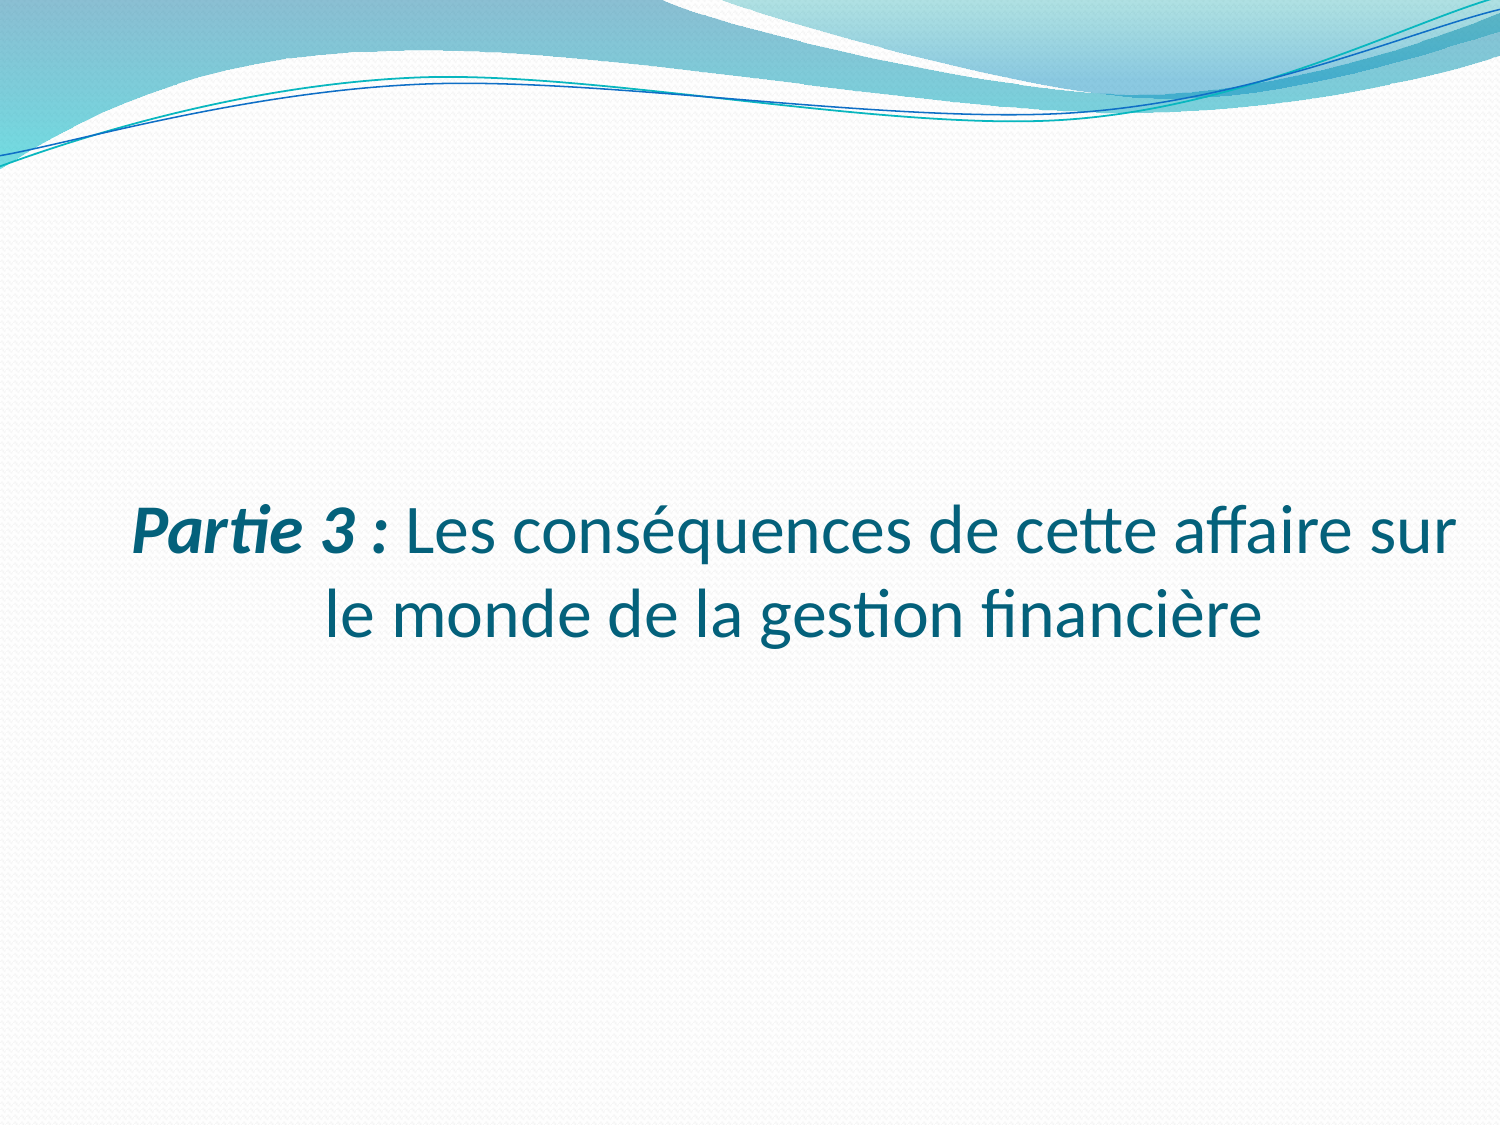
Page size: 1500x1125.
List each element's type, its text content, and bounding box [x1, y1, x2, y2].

title Partie 3 : Les conséquences de cette affaire sur le monde de la gestion financière [124, 472, 1465, 652]
